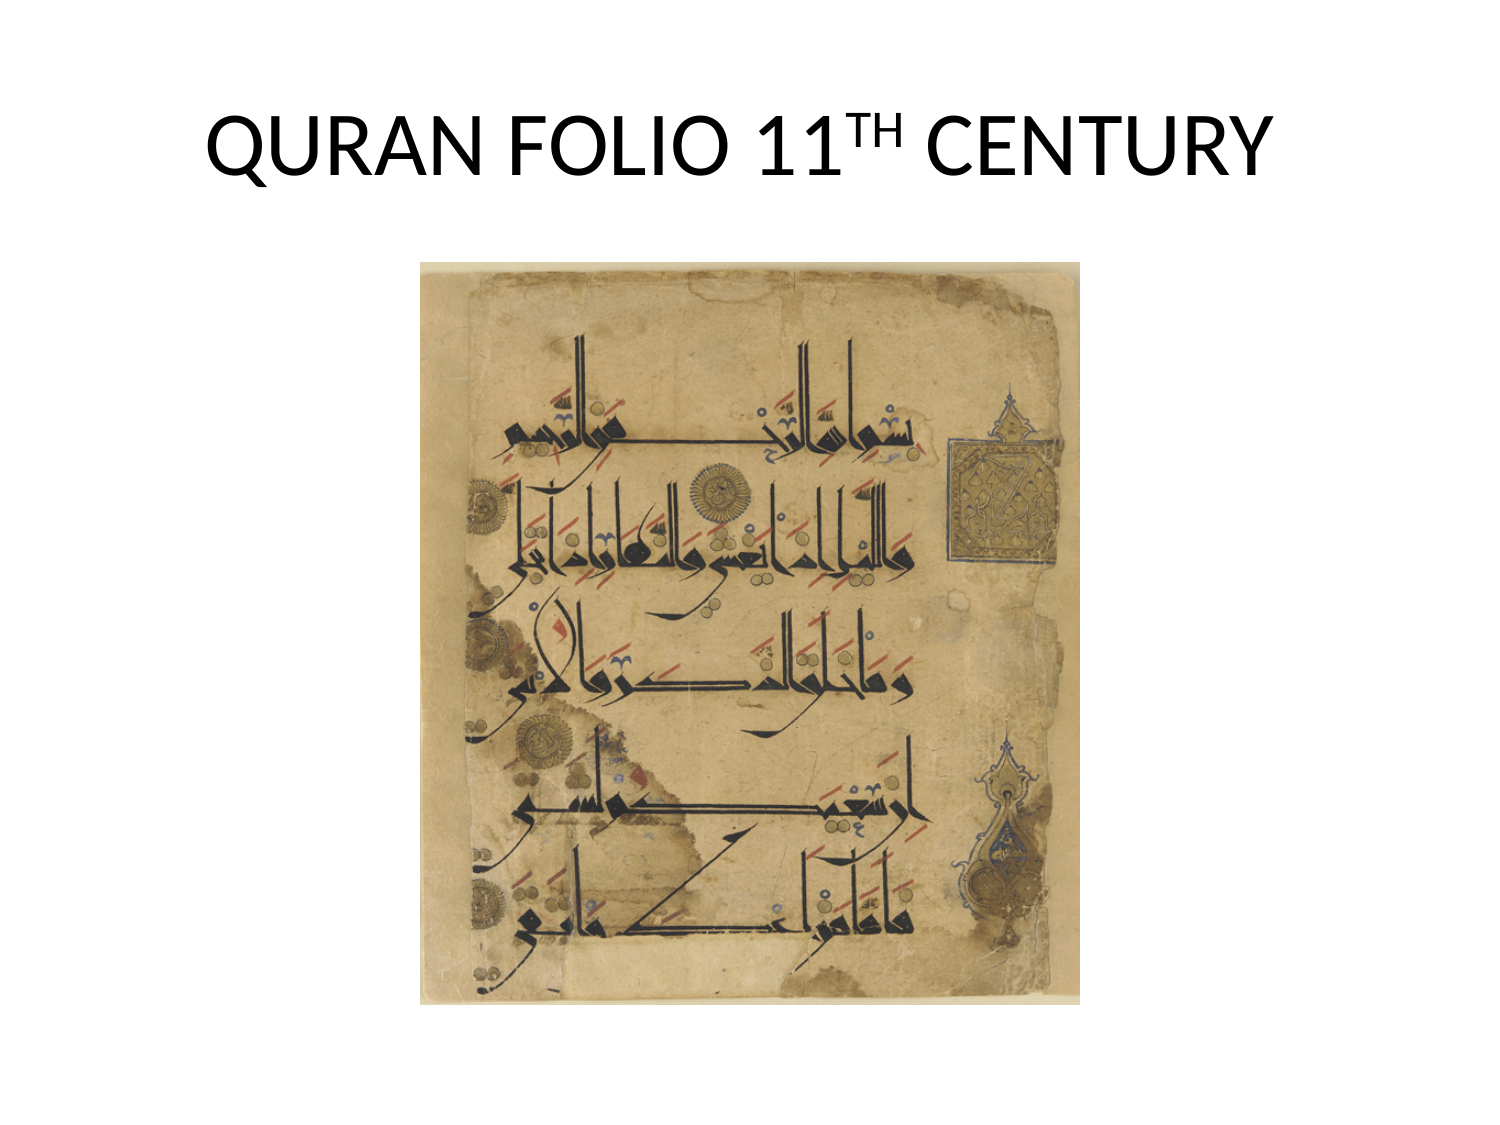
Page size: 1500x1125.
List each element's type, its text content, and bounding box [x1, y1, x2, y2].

title QURAN FOLIO 11TH CENTURY [75, 45, 1425, 233]
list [420, 262, 1080, 1006]
